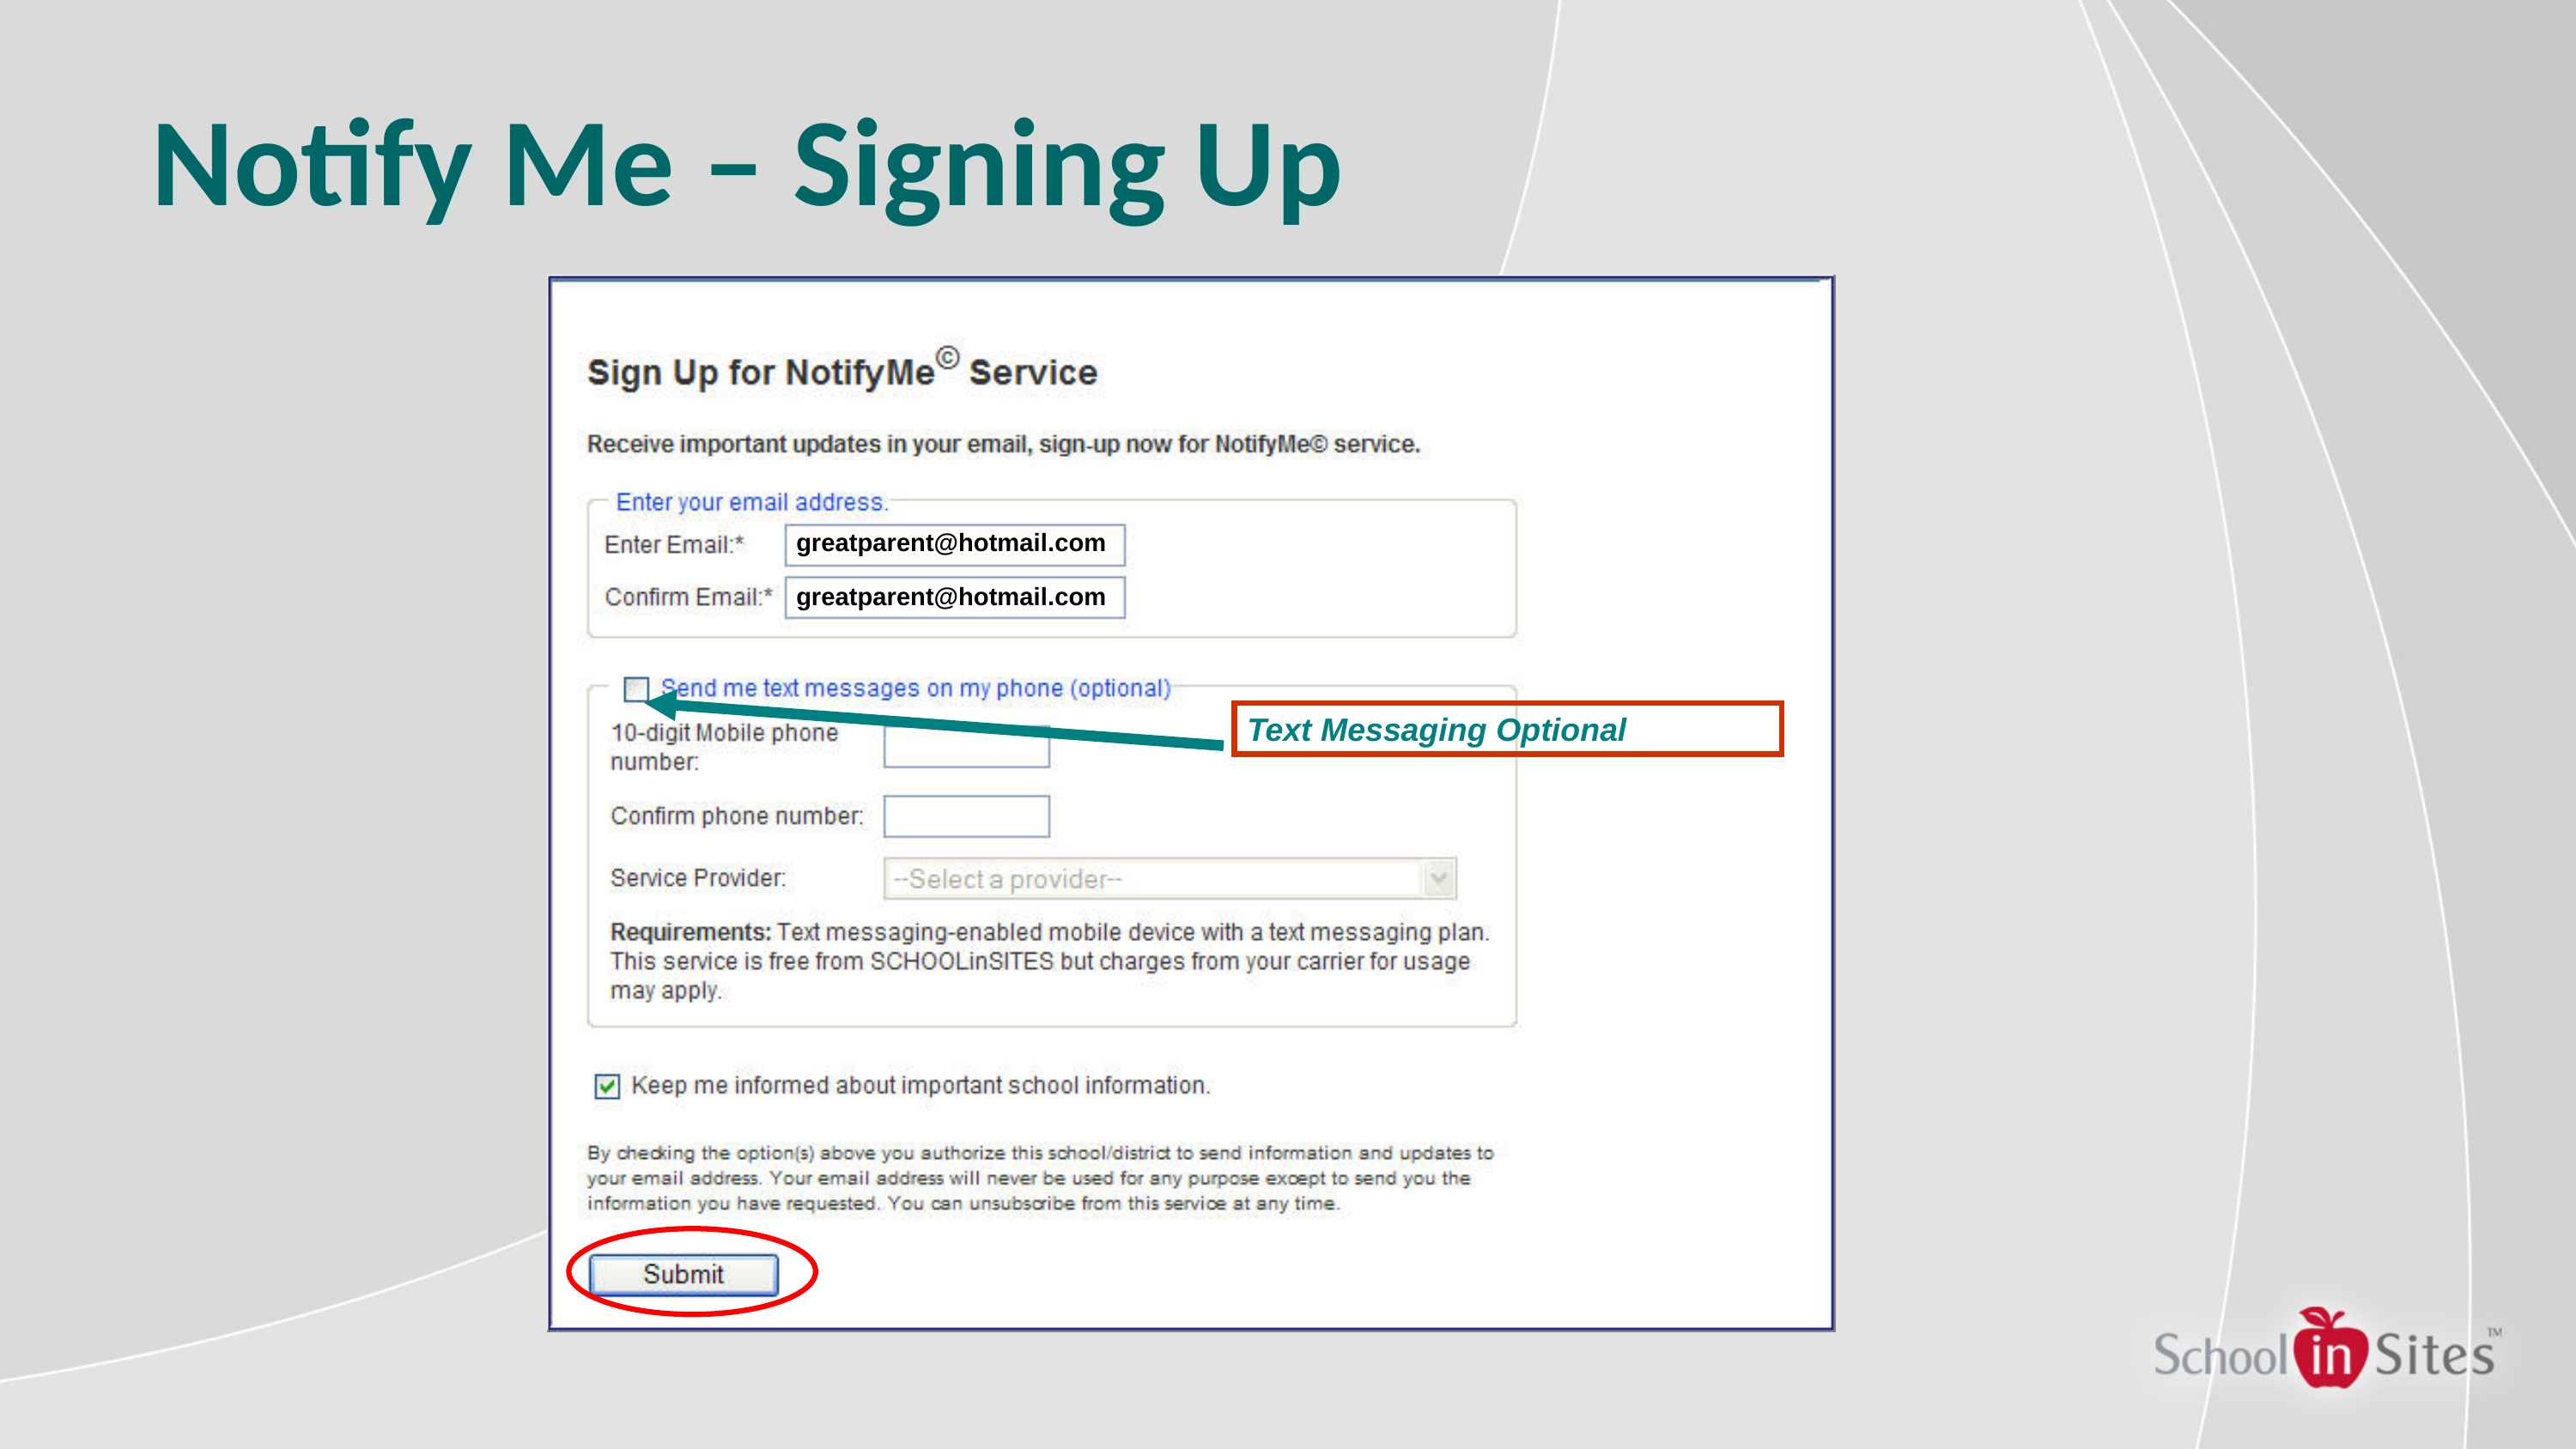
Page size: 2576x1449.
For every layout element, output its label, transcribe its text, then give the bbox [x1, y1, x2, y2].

picture [0, 0, 2576, 1449]
text_box [135, 64, 2452, 257]
title Notify Me – Signing Up [128, 58, 2448, 253]
